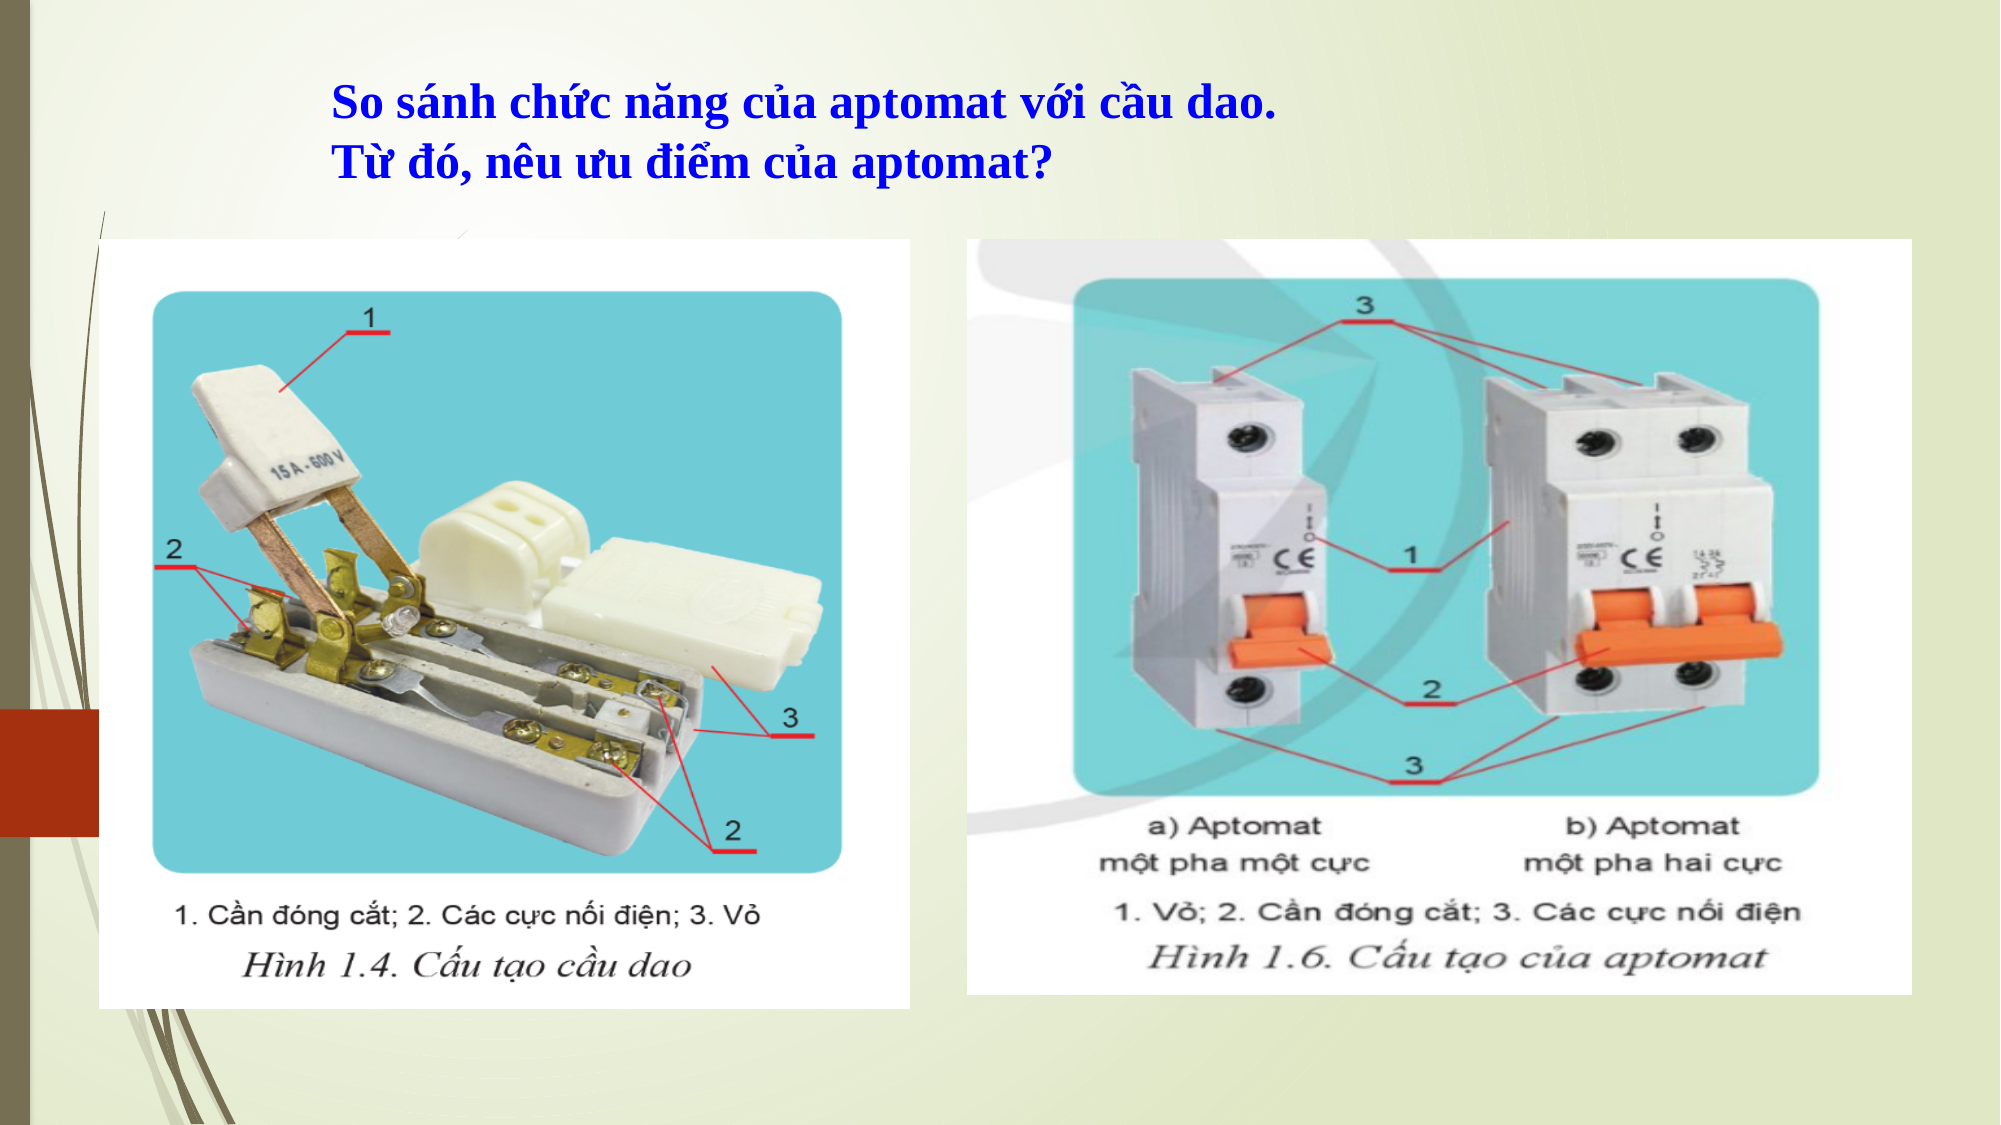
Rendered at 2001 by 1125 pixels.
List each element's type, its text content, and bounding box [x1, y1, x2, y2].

picture [967, 239, 1912, 995]
picture [99, 239, 910, 1010]
text_box So sánh chức năng của aptomat với cầu dao. Từ đó, nêu ưu điểm của aptomat? [316, 61, 1912, 197]
